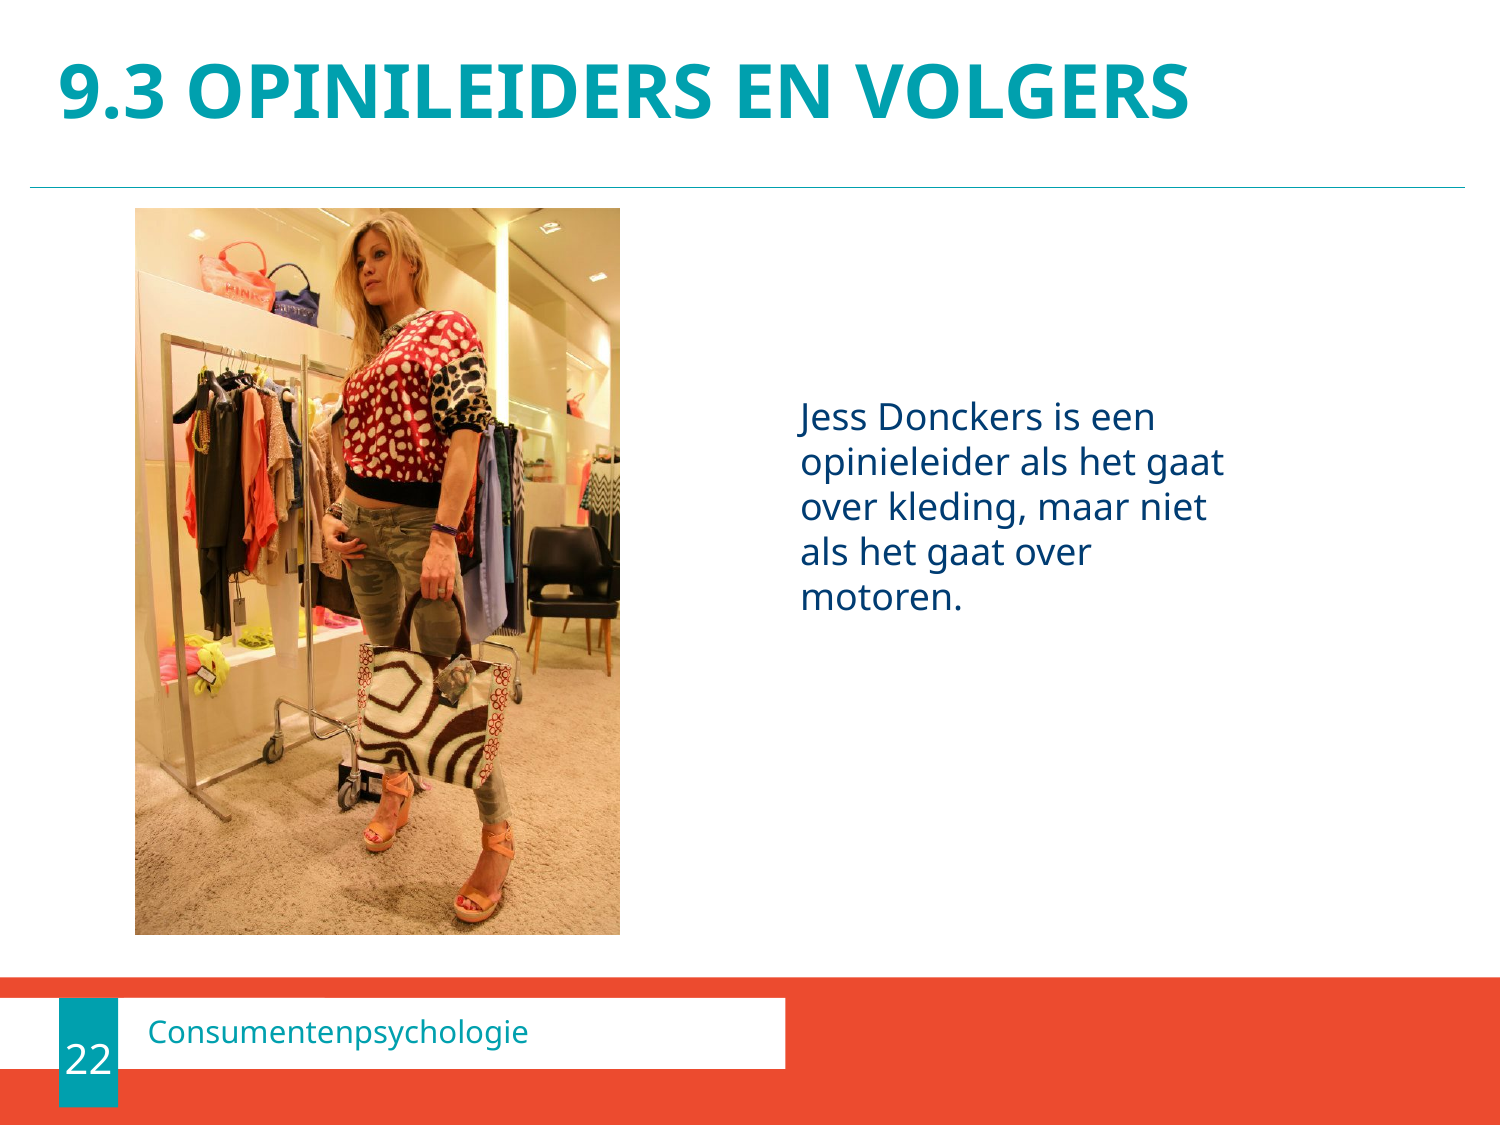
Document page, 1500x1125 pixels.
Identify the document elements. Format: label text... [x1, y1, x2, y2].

text_box Jess Donckers is een opinieleider als het gaat over kleding, maar niet als het gaat over motoren. [785, 385, 1270, 625]
slide_number 22 [59, 998, 119, 1108]
footer Consumentenpsychologie [123, 997, 786, 1069]
title 9.3 Opinileiders en volgers [0, 0, 1500, 188]
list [135, 207, 621, 935]
